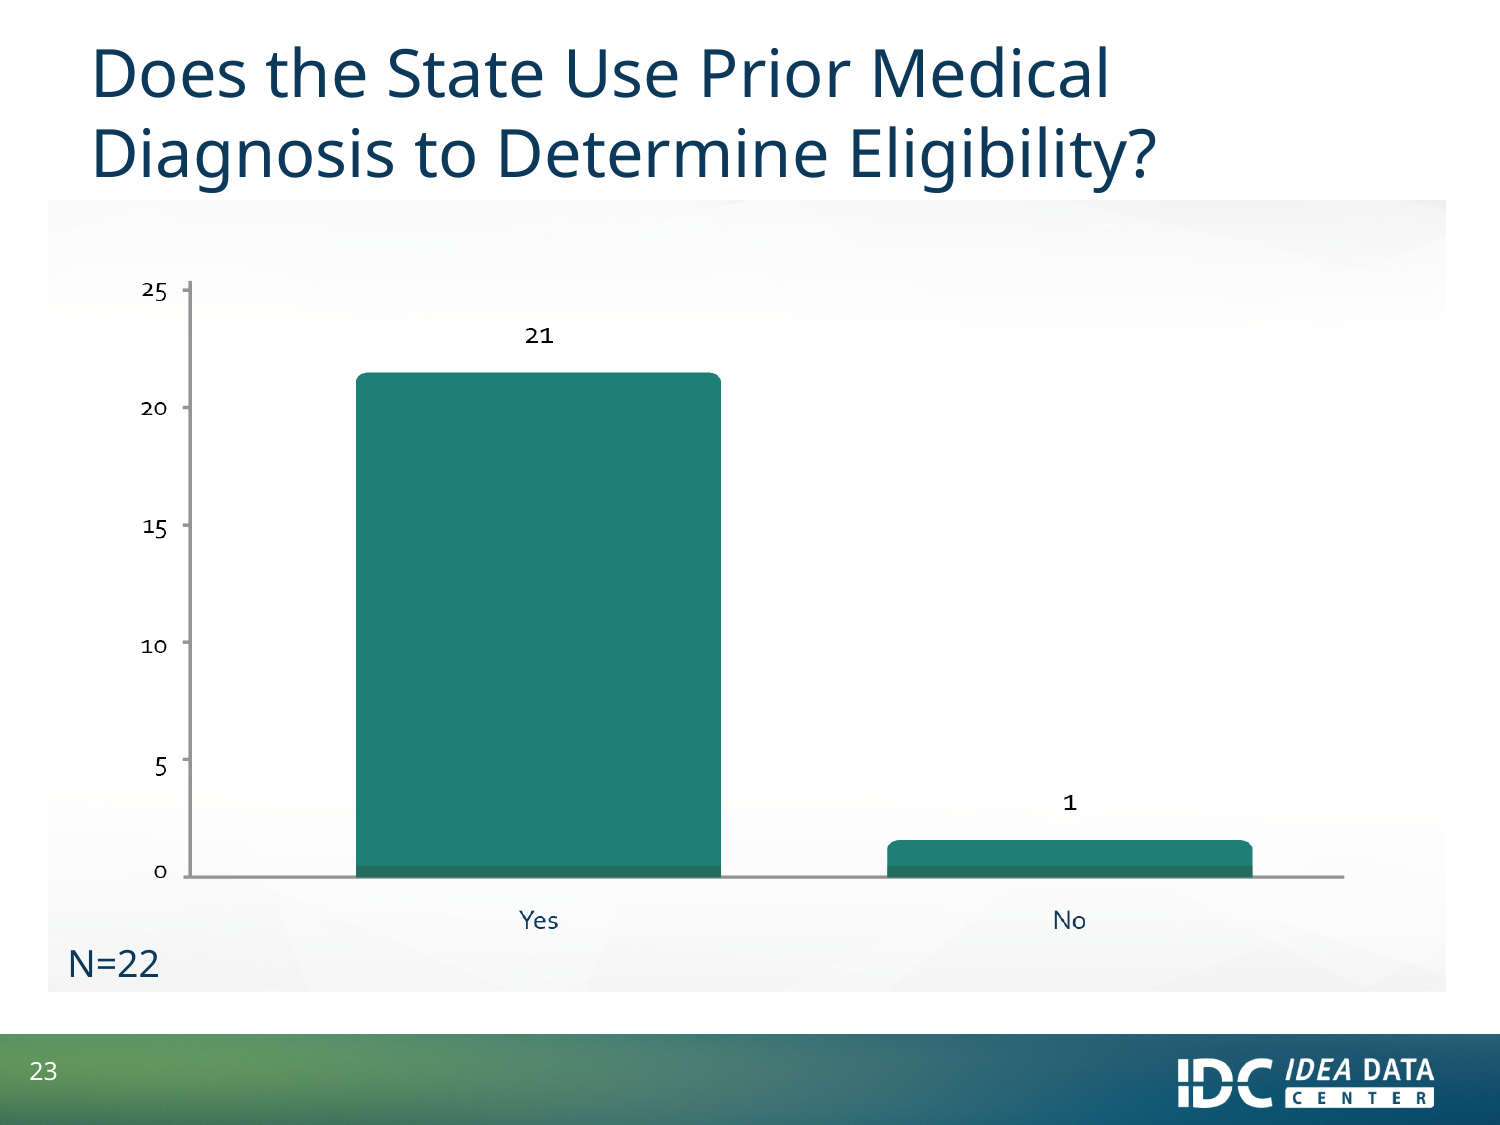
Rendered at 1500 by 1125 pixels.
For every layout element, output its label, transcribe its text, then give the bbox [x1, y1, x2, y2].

slide_number 23 [11, 1042, 73, 1103]
picture [0, 1034, 1500, 1125]
title Does the State Use Prior Medical Diagnosis to Determine Eligibility? [75, 15, 1425, 199]
picture [48, 200, 1454, 1003]
